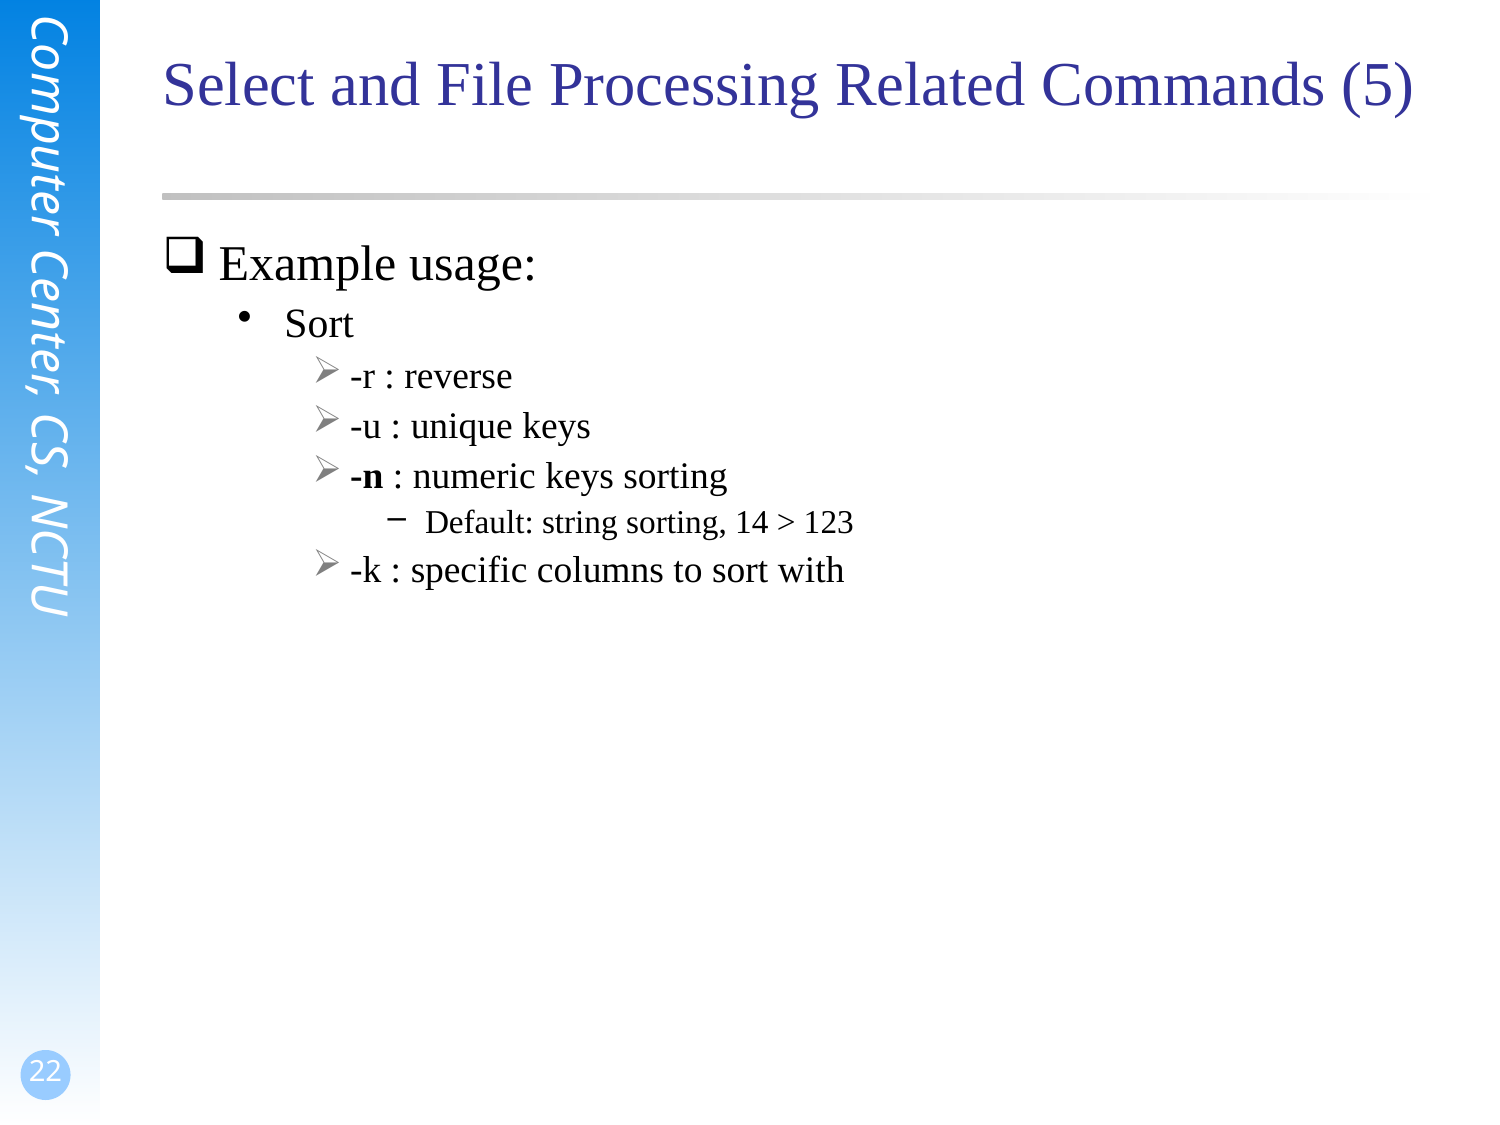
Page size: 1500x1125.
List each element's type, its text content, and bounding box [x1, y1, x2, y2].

title Select and File Processing Related Commands (5) [162, 42, 1438, 231]
list Example usage: Sort -r : reverse -u : unique keys -n : numeric keys sorting Default: string sorting, 14 > 123 -k : specific columns to sort with [162, 237, 1438, 1000]
